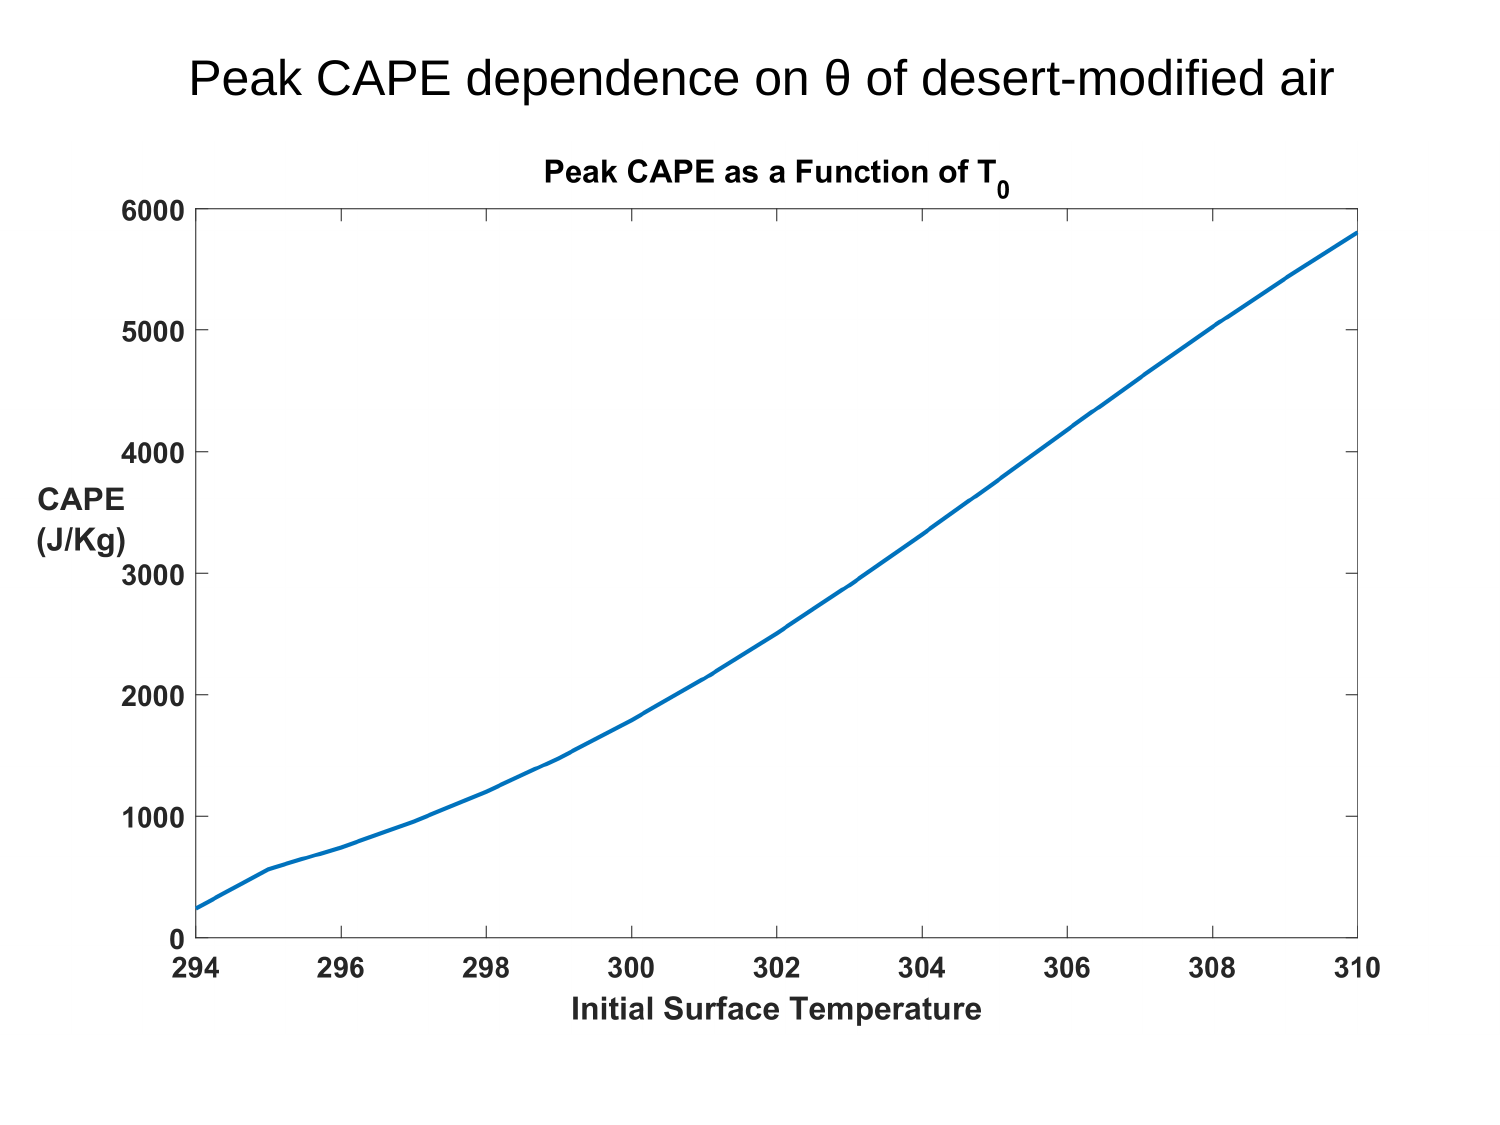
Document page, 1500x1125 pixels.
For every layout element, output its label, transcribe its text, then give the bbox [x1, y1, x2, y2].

text_box Peak CAPE dependence on θ of desert-modified air [140, 37, 1384, 113]
picture [0, 141, 1500, 1035]
